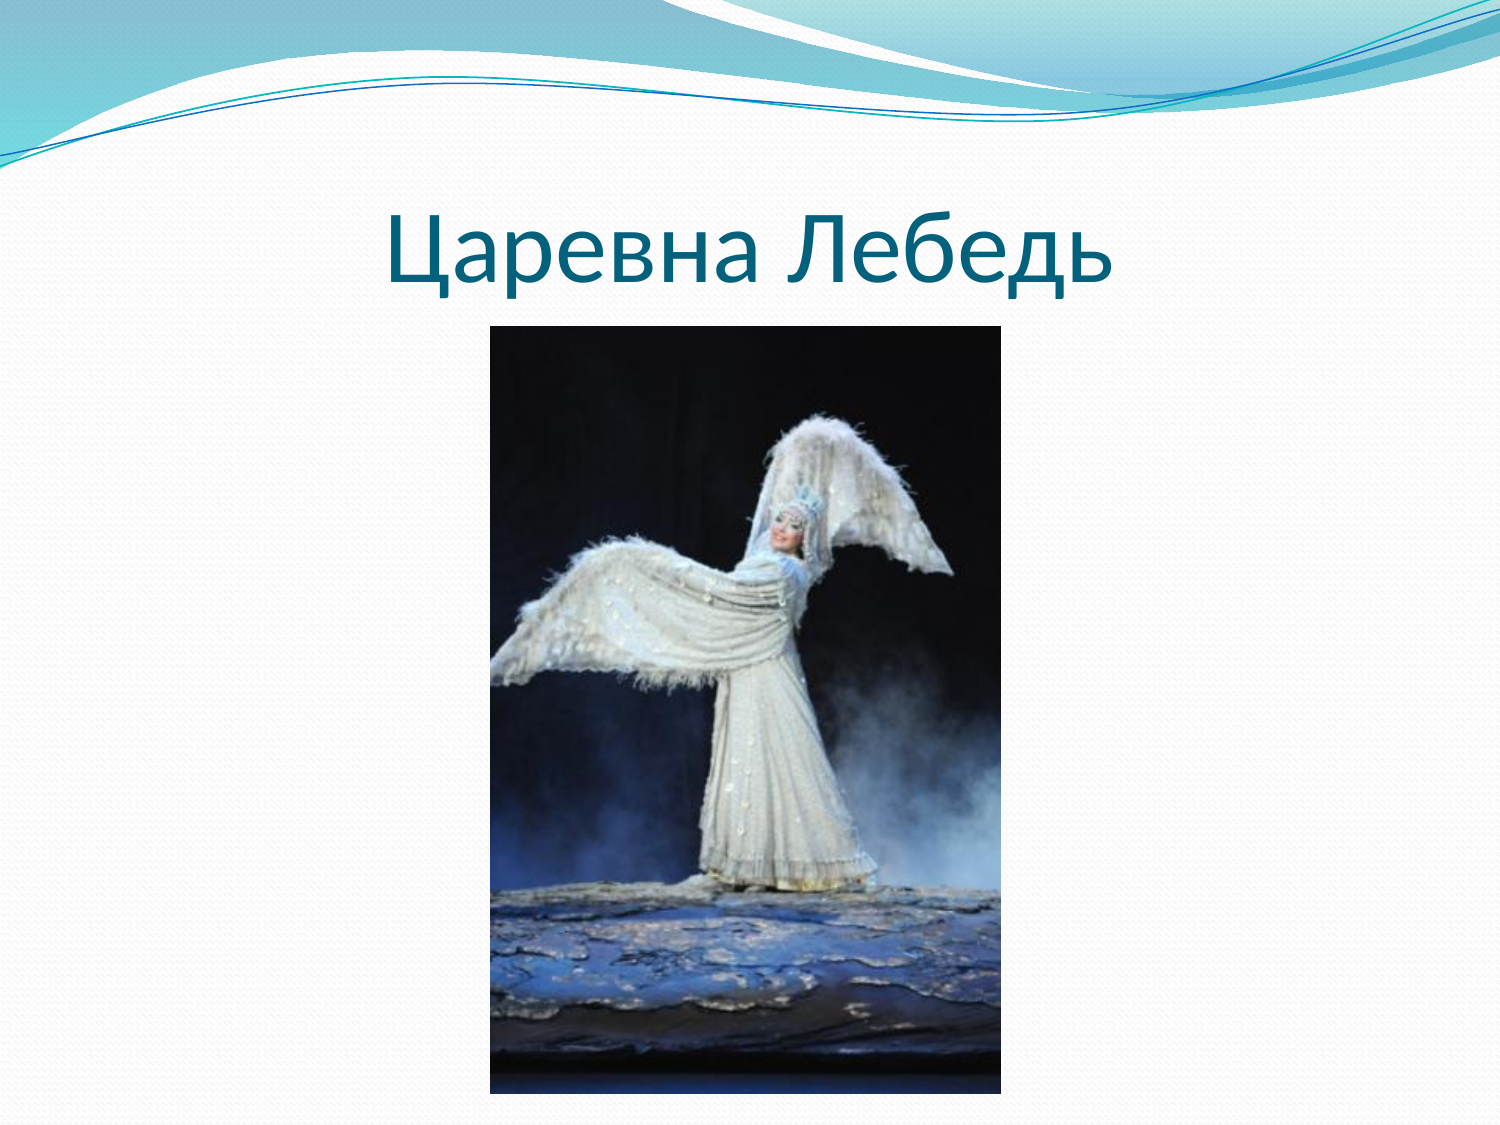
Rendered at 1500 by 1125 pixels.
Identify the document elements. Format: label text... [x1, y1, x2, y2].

title Царевна Лебедь [74, 115, 1426, 304]
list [489, 325, 1001, 1095]
